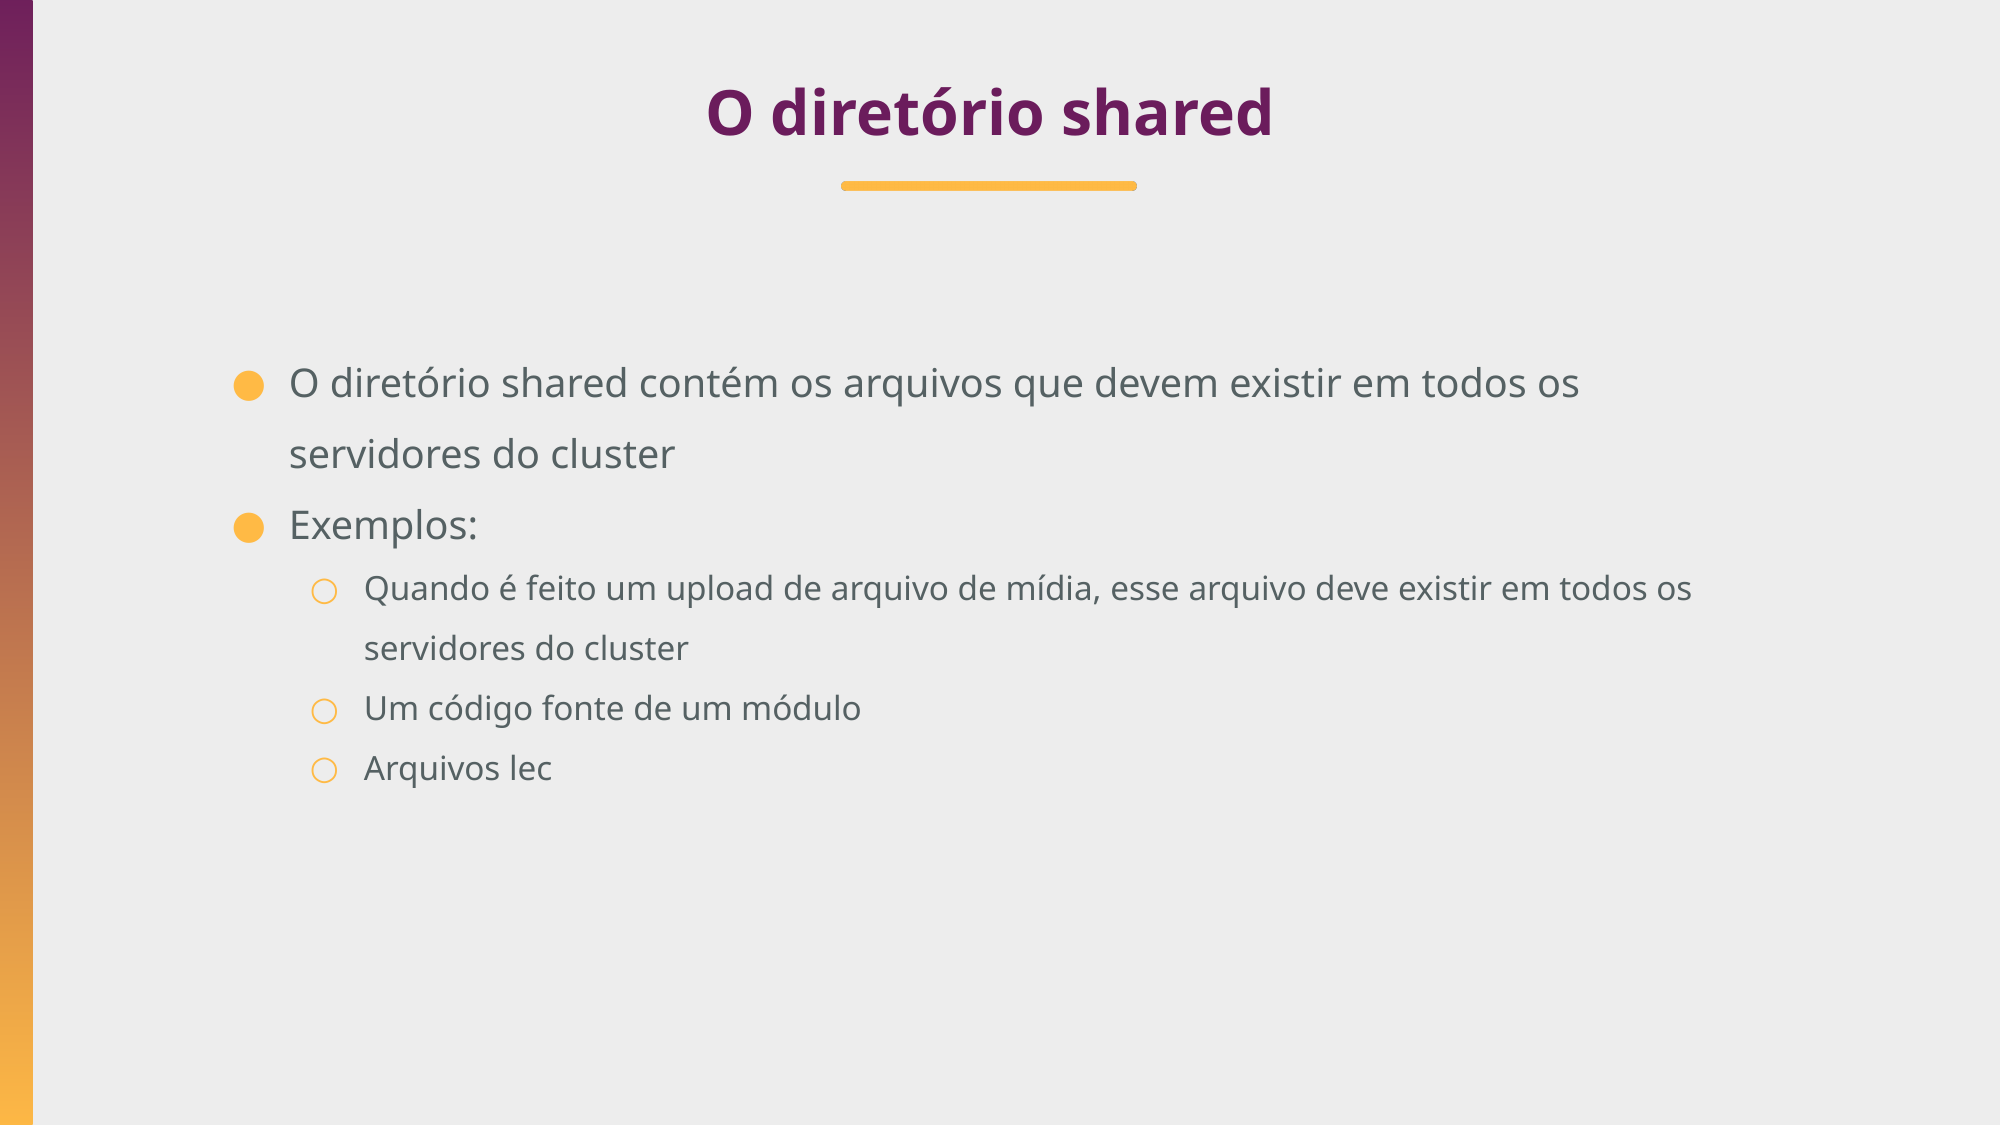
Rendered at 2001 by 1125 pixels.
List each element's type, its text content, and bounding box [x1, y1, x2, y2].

list O diretório shared contém os arquivos que devem existir em todos os servidores do cluster Exemplos: Quando é feito um upload de arquivo de mídia, esse arquivo deve existir em todos os servidores do cluster Um código fonte de um módulo Arquivos lec [193, 313, 1787, 1020]
title O diretório shared [193, 11, 1787, 209]
